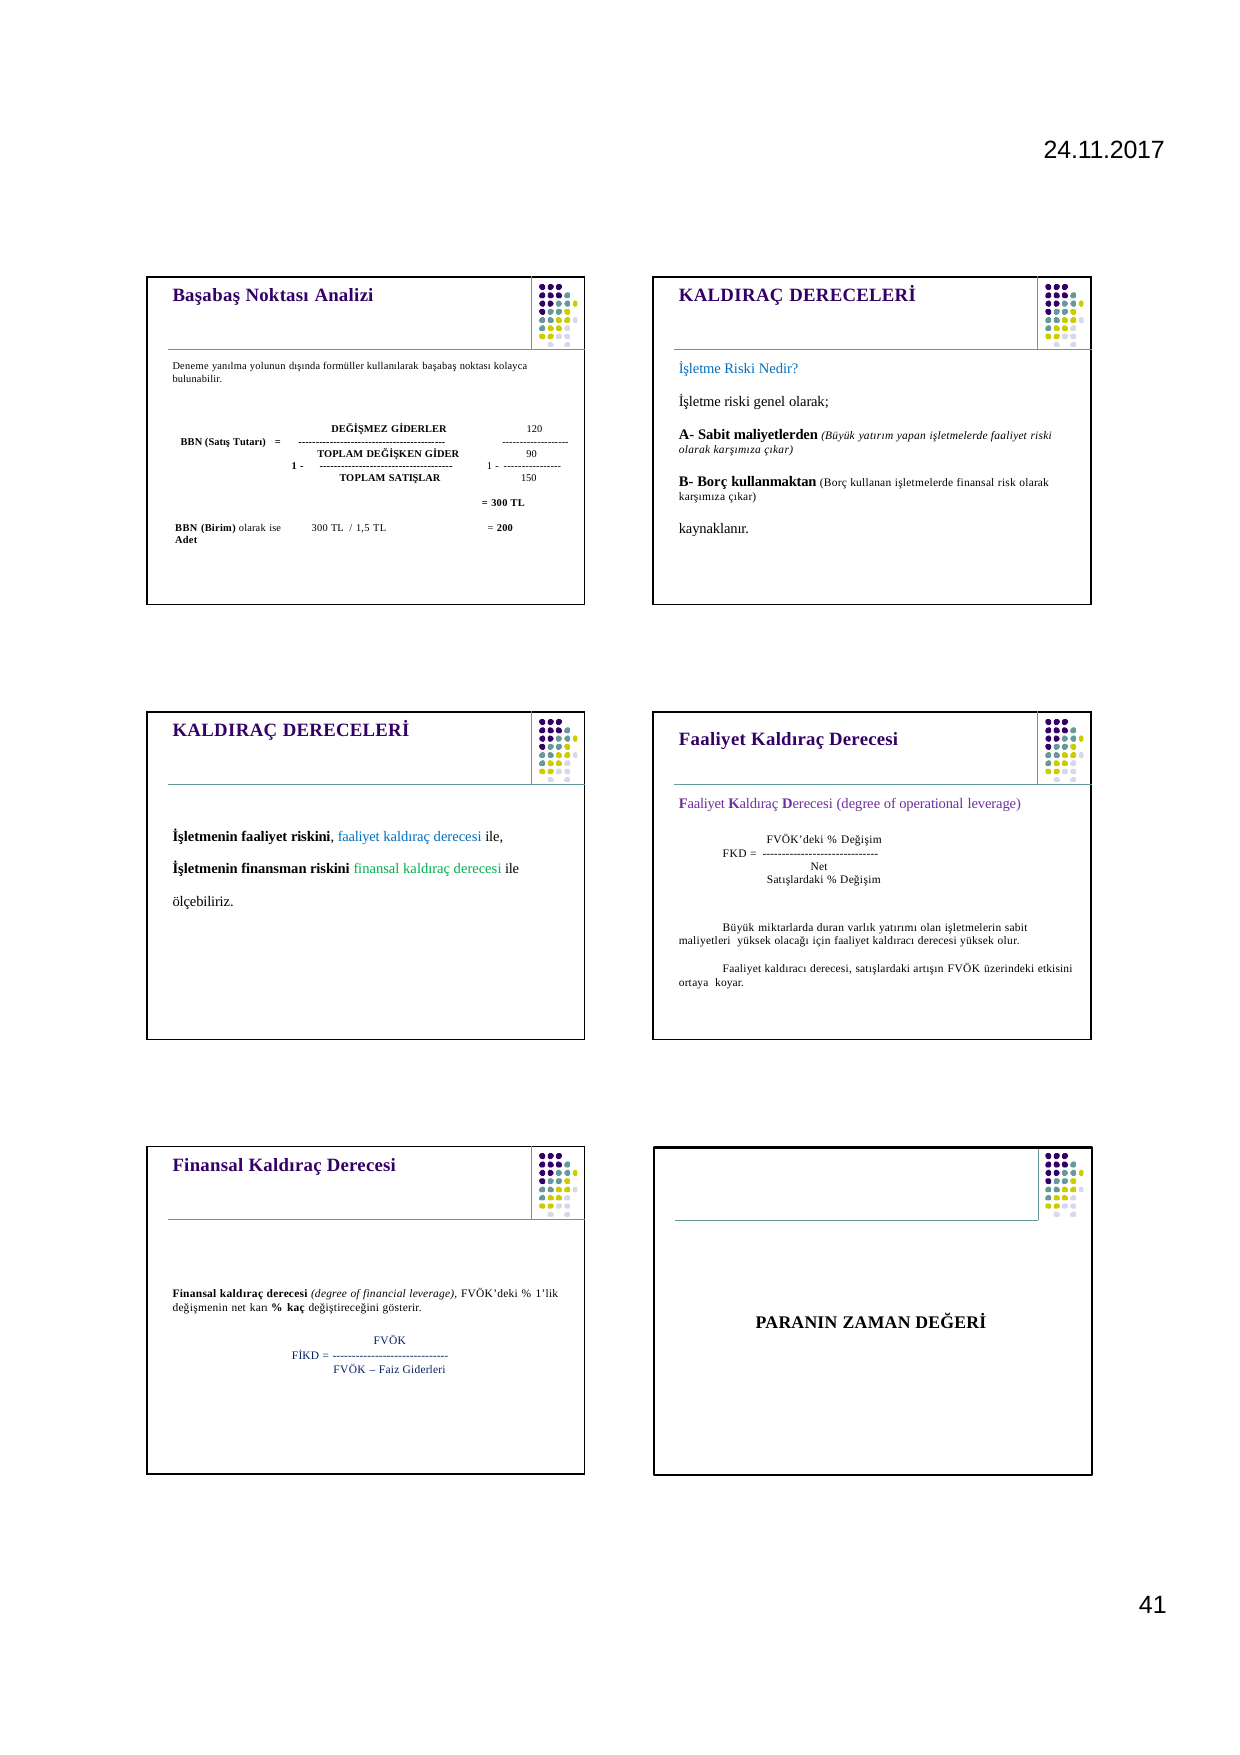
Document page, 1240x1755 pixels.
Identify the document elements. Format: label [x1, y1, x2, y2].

table_cell [168, 1220, 584, 1473]
table_header [148, 713, 531, 1039]
table_cell [168, 350, 584, 604]
table_cell [674, 785, 1090, 1039]
table_header [148, 1147, 531, 1473]
text_box [654, 1146, 1092, 1476]
table_header [148, 278, 531, 604]
table_cell [168, 785, 584, 1039]
slide_number [1136, 1588, 1172, 1755]
table_header [532, 713, 584, 784]
table_cell [674, 350, 1090, 604]
table_header [1038, 713, 1090, 784]
table_header [654, 713, 1037, 1039]
table_header [532, 278, 584, 349]
table_header [532, 1147, 584, 1219]
table_header [654, 278, 1037, 604]
table_header [1038, 278, 1090, 349]
text_box [1041, 131, 1170, 164]
